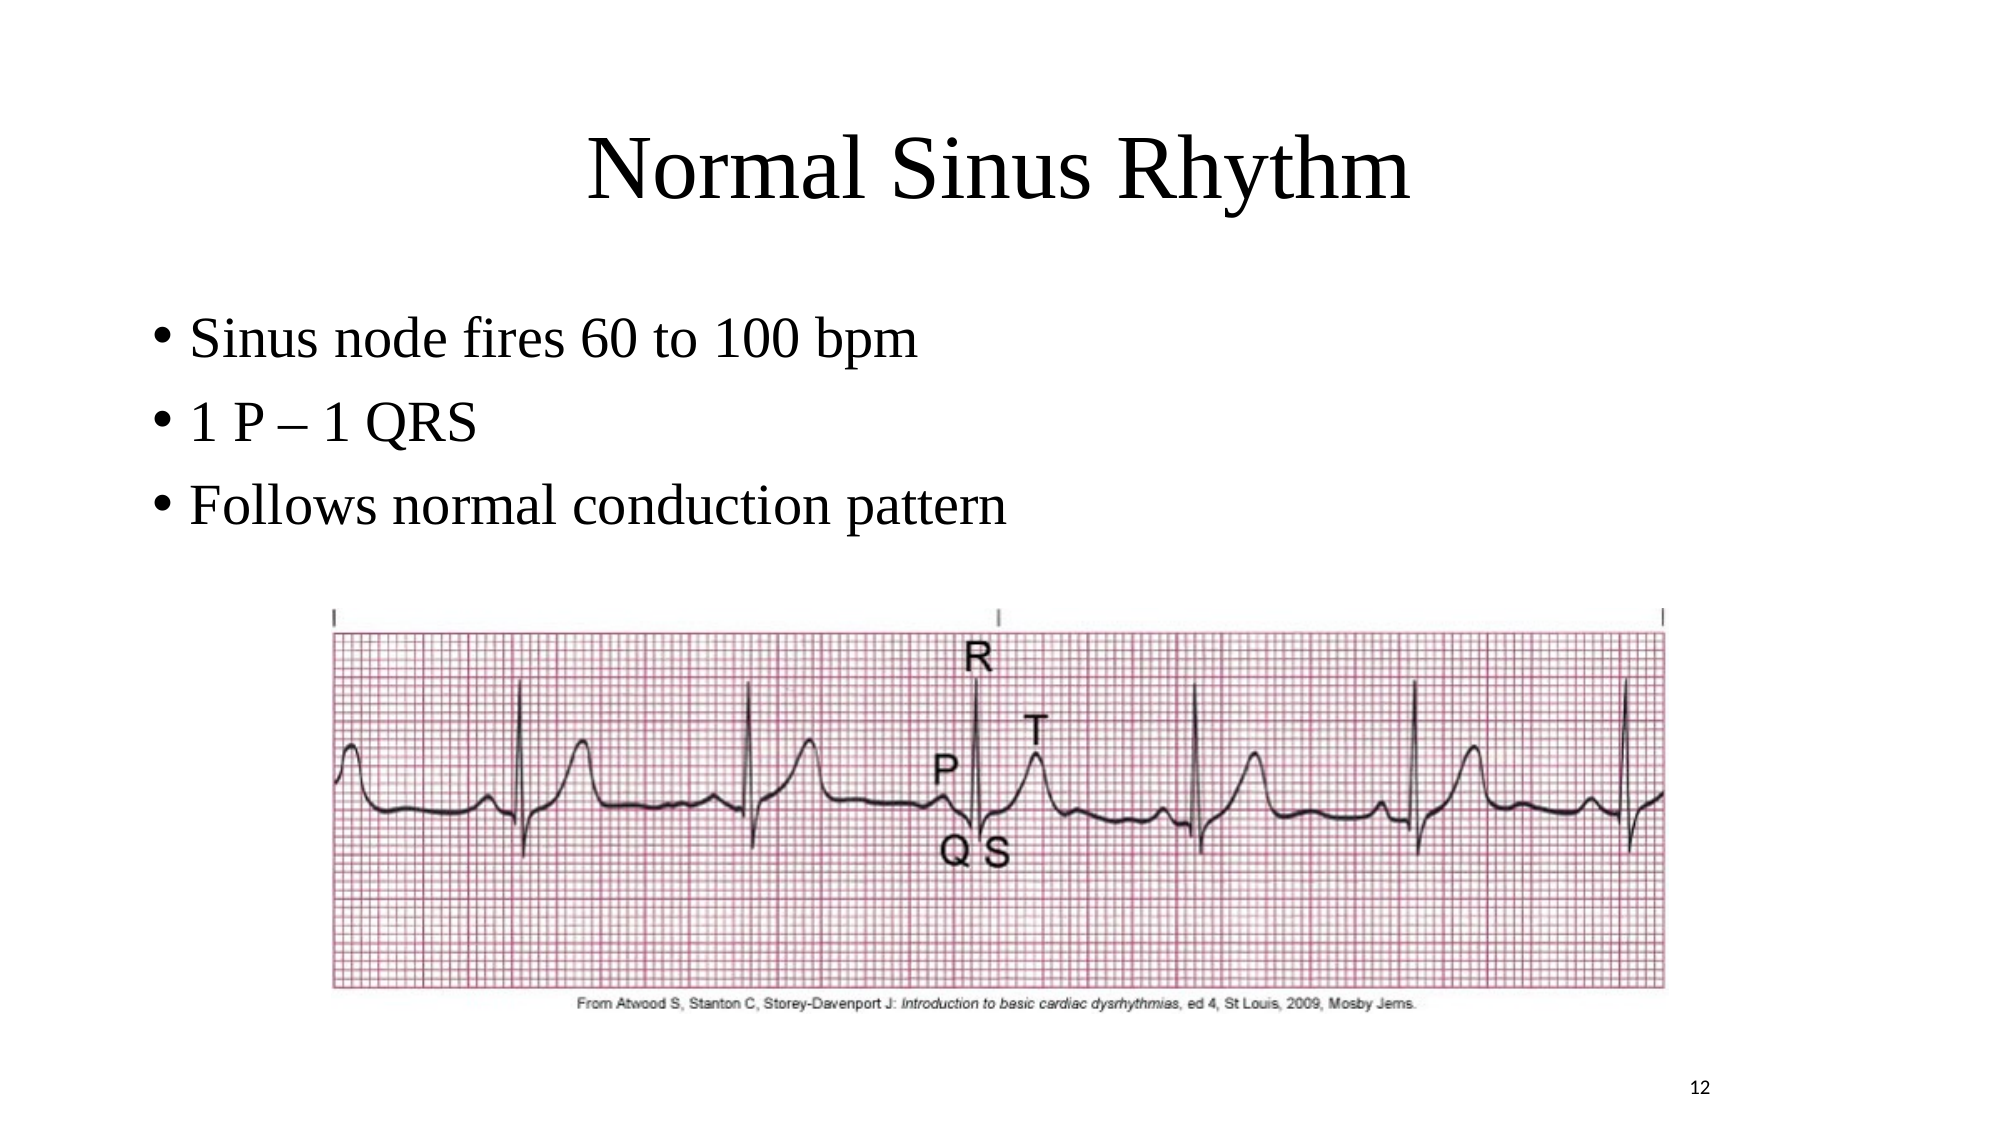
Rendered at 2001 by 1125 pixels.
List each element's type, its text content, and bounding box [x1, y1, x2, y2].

list Sinus node fires 60 to 100 bpm 1 P – 1 QRS Follows normal conduction pattern [137, 299, 1863, 1014]
picture [331, 608, 1669, 1014]
title Normal Sinus Rhythm [137, 59, 1863, 278]
text_box 12 [1662, 1062, 1738, 1107]
